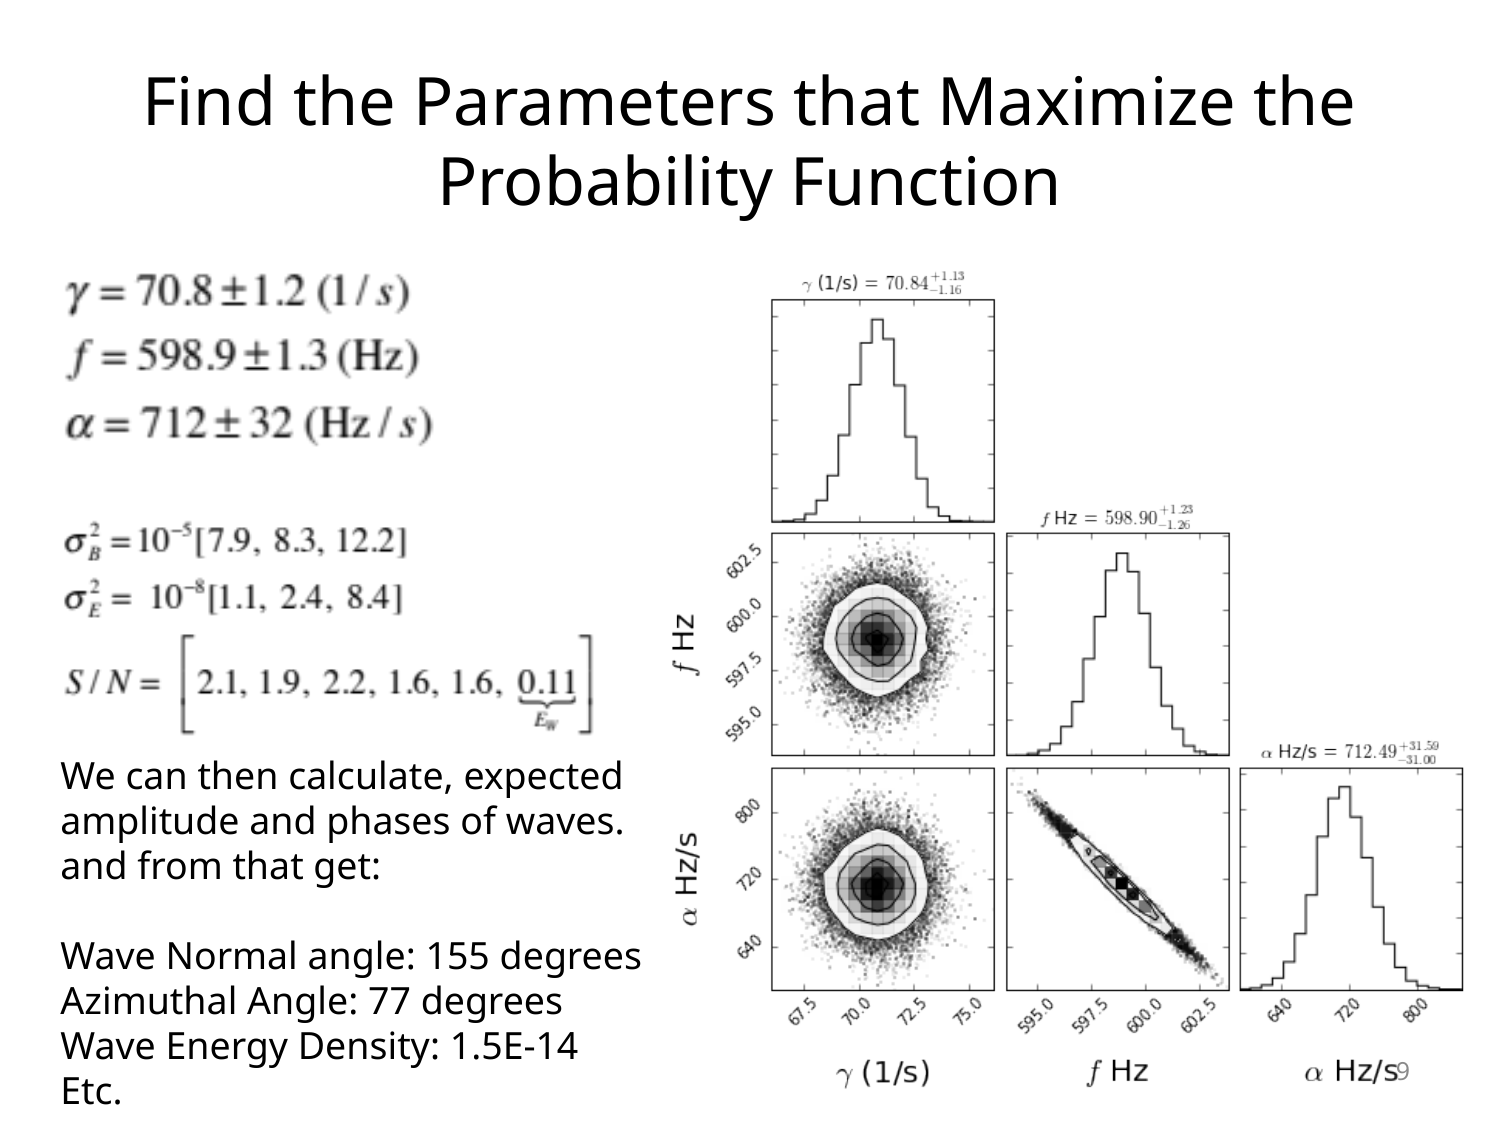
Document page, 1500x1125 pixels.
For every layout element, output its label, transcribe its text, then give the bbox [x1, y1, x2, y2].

title Find the Parameters that Maximize the Probability Function [75, 45, 1425, 233]
picture [659, 258, 1474, 1104]
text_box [60, 264, 437, 453]
text_box We can then calculate, expected amplitude and phases of waves. and from that get: Wave Normal angle: 155 degrees Azimuthal Angle: 77 degrees Wave Energy Density: 1.5E-14 Etc. [45, 745, 658, 1120]
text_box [60, 513, 596, 736]
